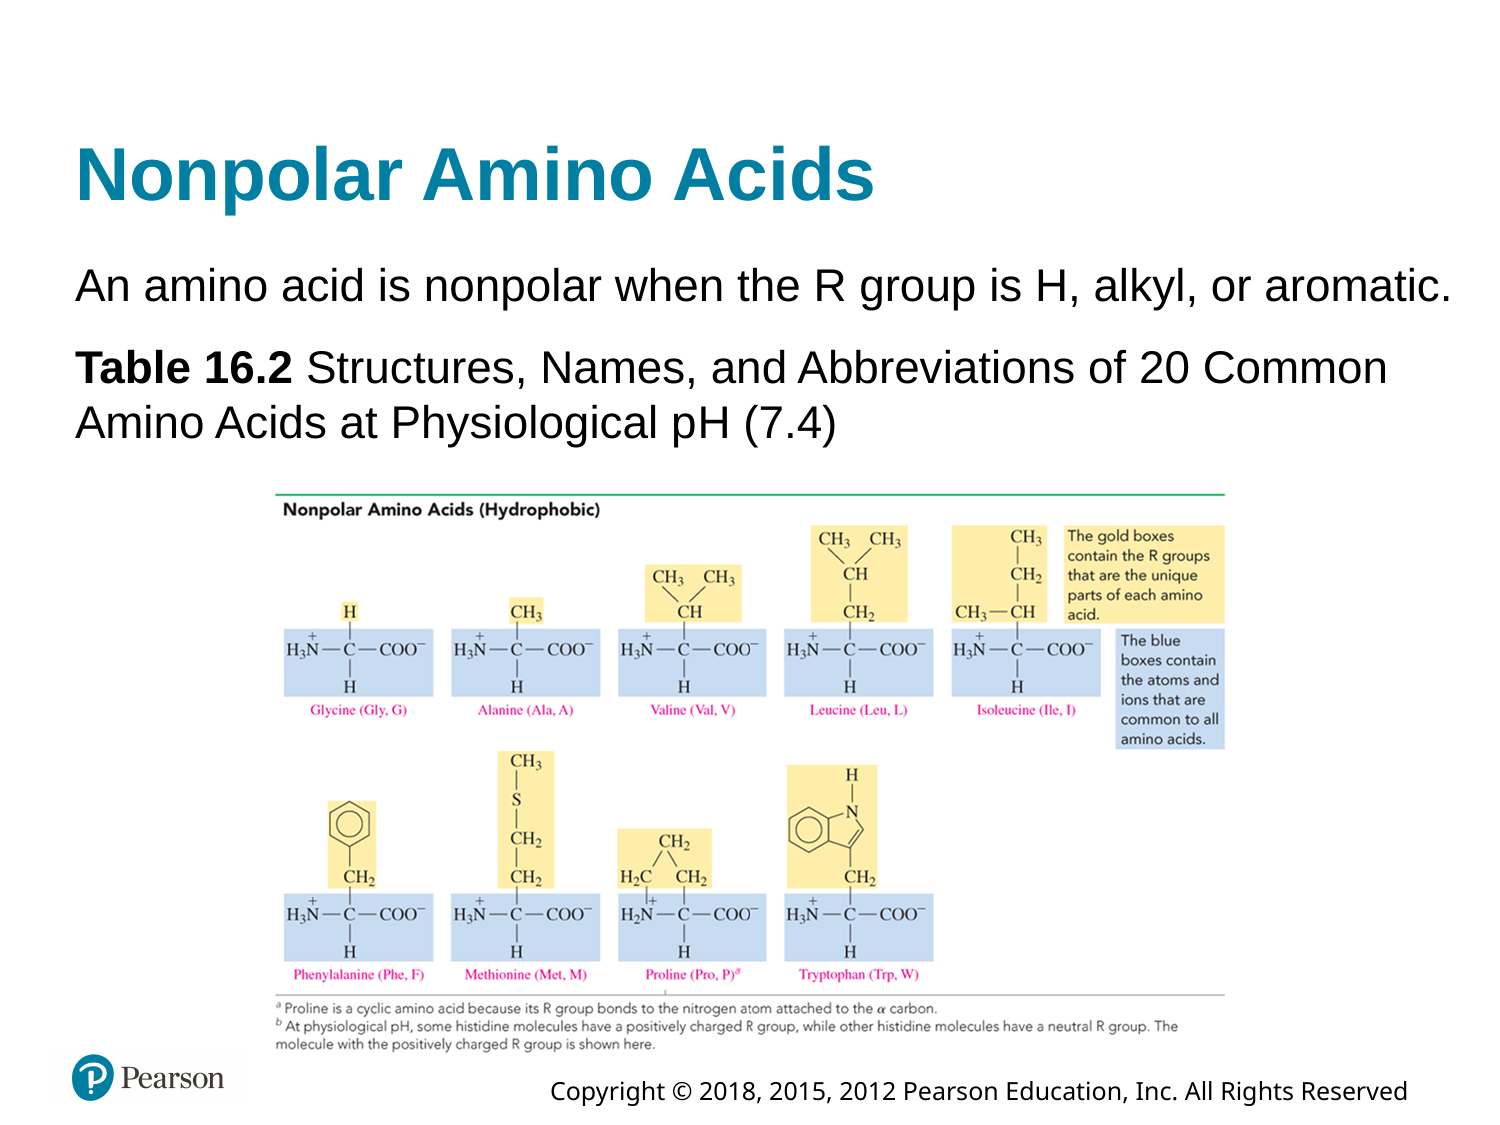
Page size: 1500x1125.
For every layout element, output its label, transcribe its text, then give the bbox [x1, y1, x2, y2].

list An amino acid is nonpolar when the R group is H, alkyl, or aromatic. [75, 255, 1476, 322]
list Table 16.2 Structures, Names, and Abbreviations of 20 Common Amino Acids at Physiological p H (7.4) [75, 337, 1426, 478]
picture [51, 1053, 245, 1102]
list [272, 493, 1228, 1062]
title Nonpolar Amino Acids [75, 35, 1425, 216]
